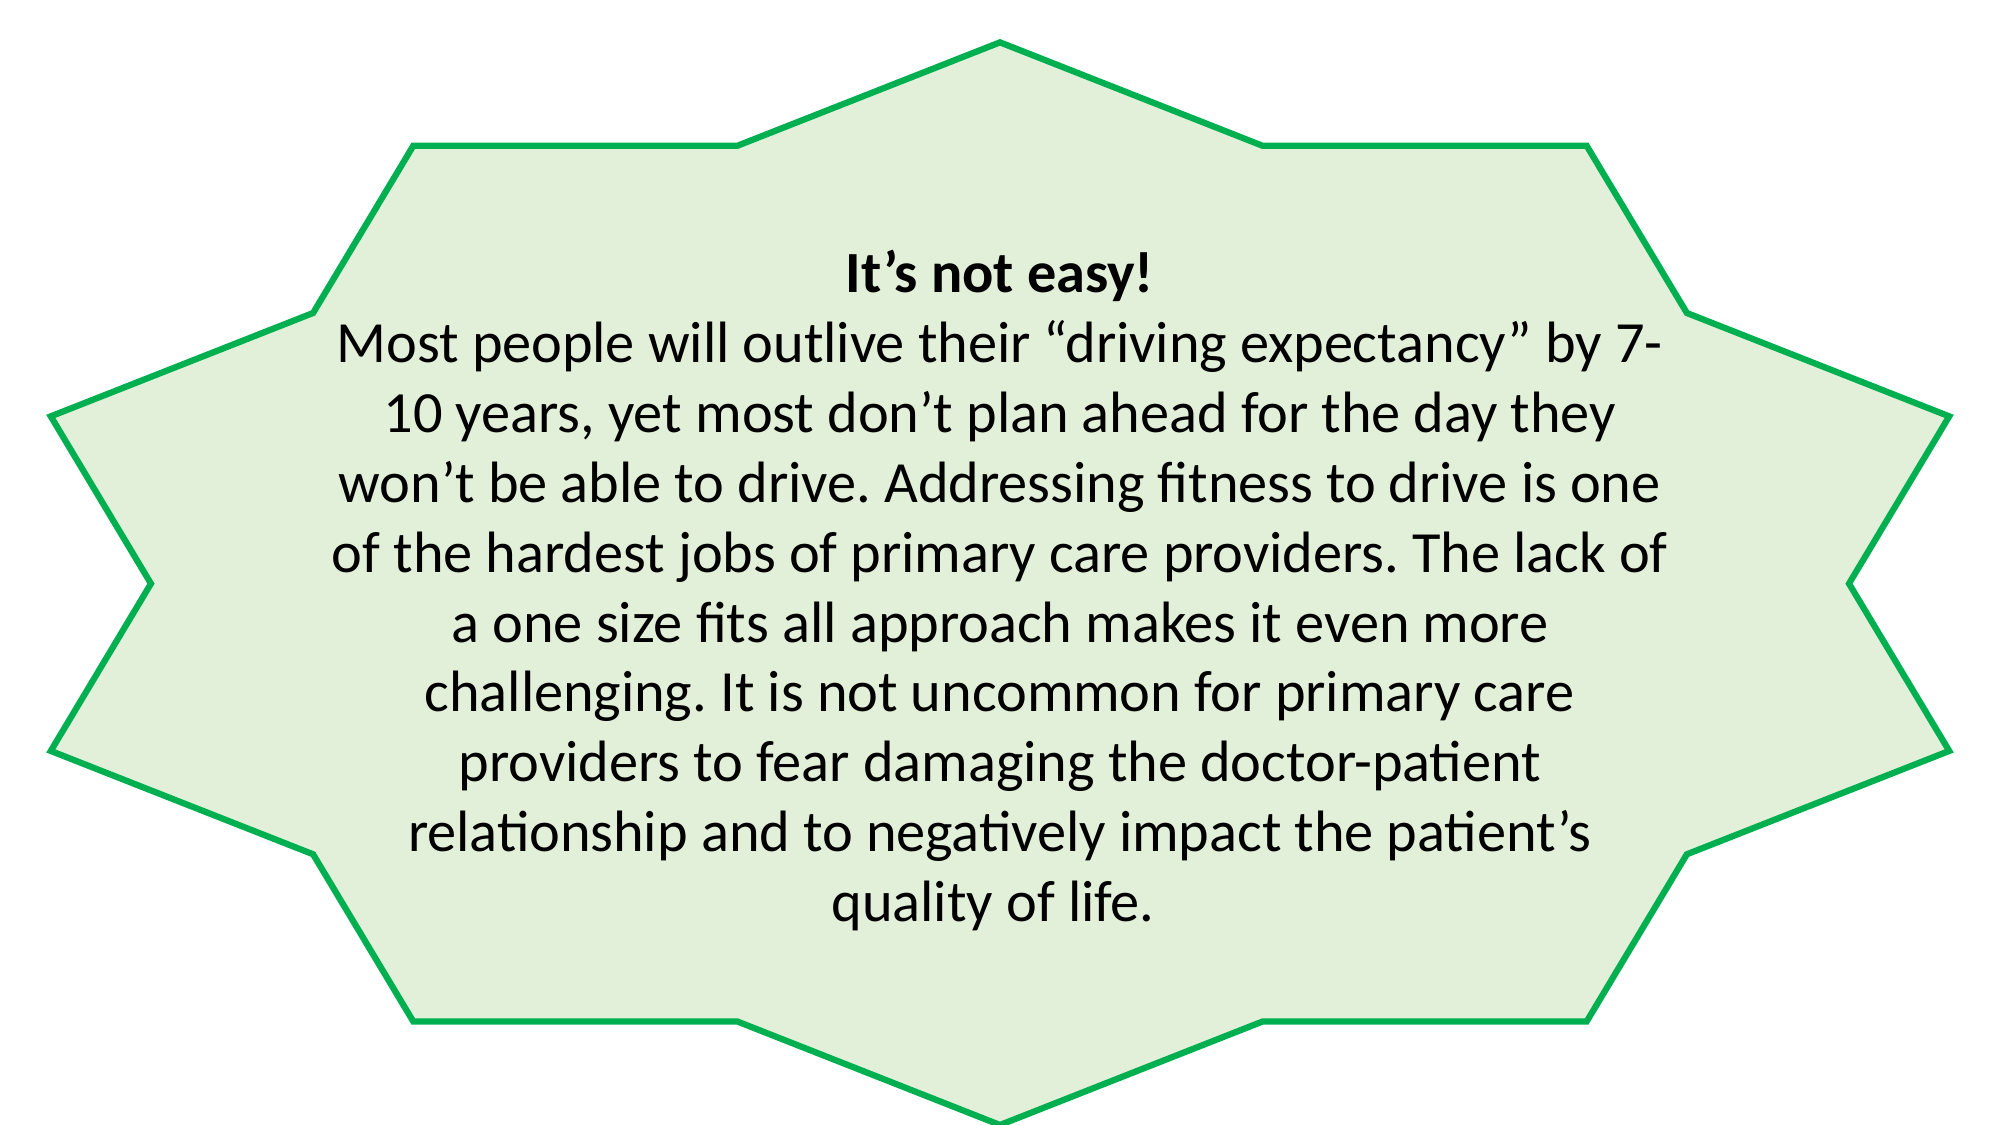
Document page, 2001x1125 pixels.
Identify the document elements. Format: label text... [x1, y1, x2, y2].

text_box It’s not easy! Most people will outlive their “driving expectancy” by 7-10 years, yet most don’t plan ahead for the day they won’t be able to drive. Addressing fitness to drive is one of the hardest jobs of primary care providers. The lack of a one size fits all approach makes it even more challenging. It is not uncommon for primary care providers to fear damaging the doctor-patient relationship and to negatively impact the patient’s quality of life. [49, 41, 1951, 1125]
